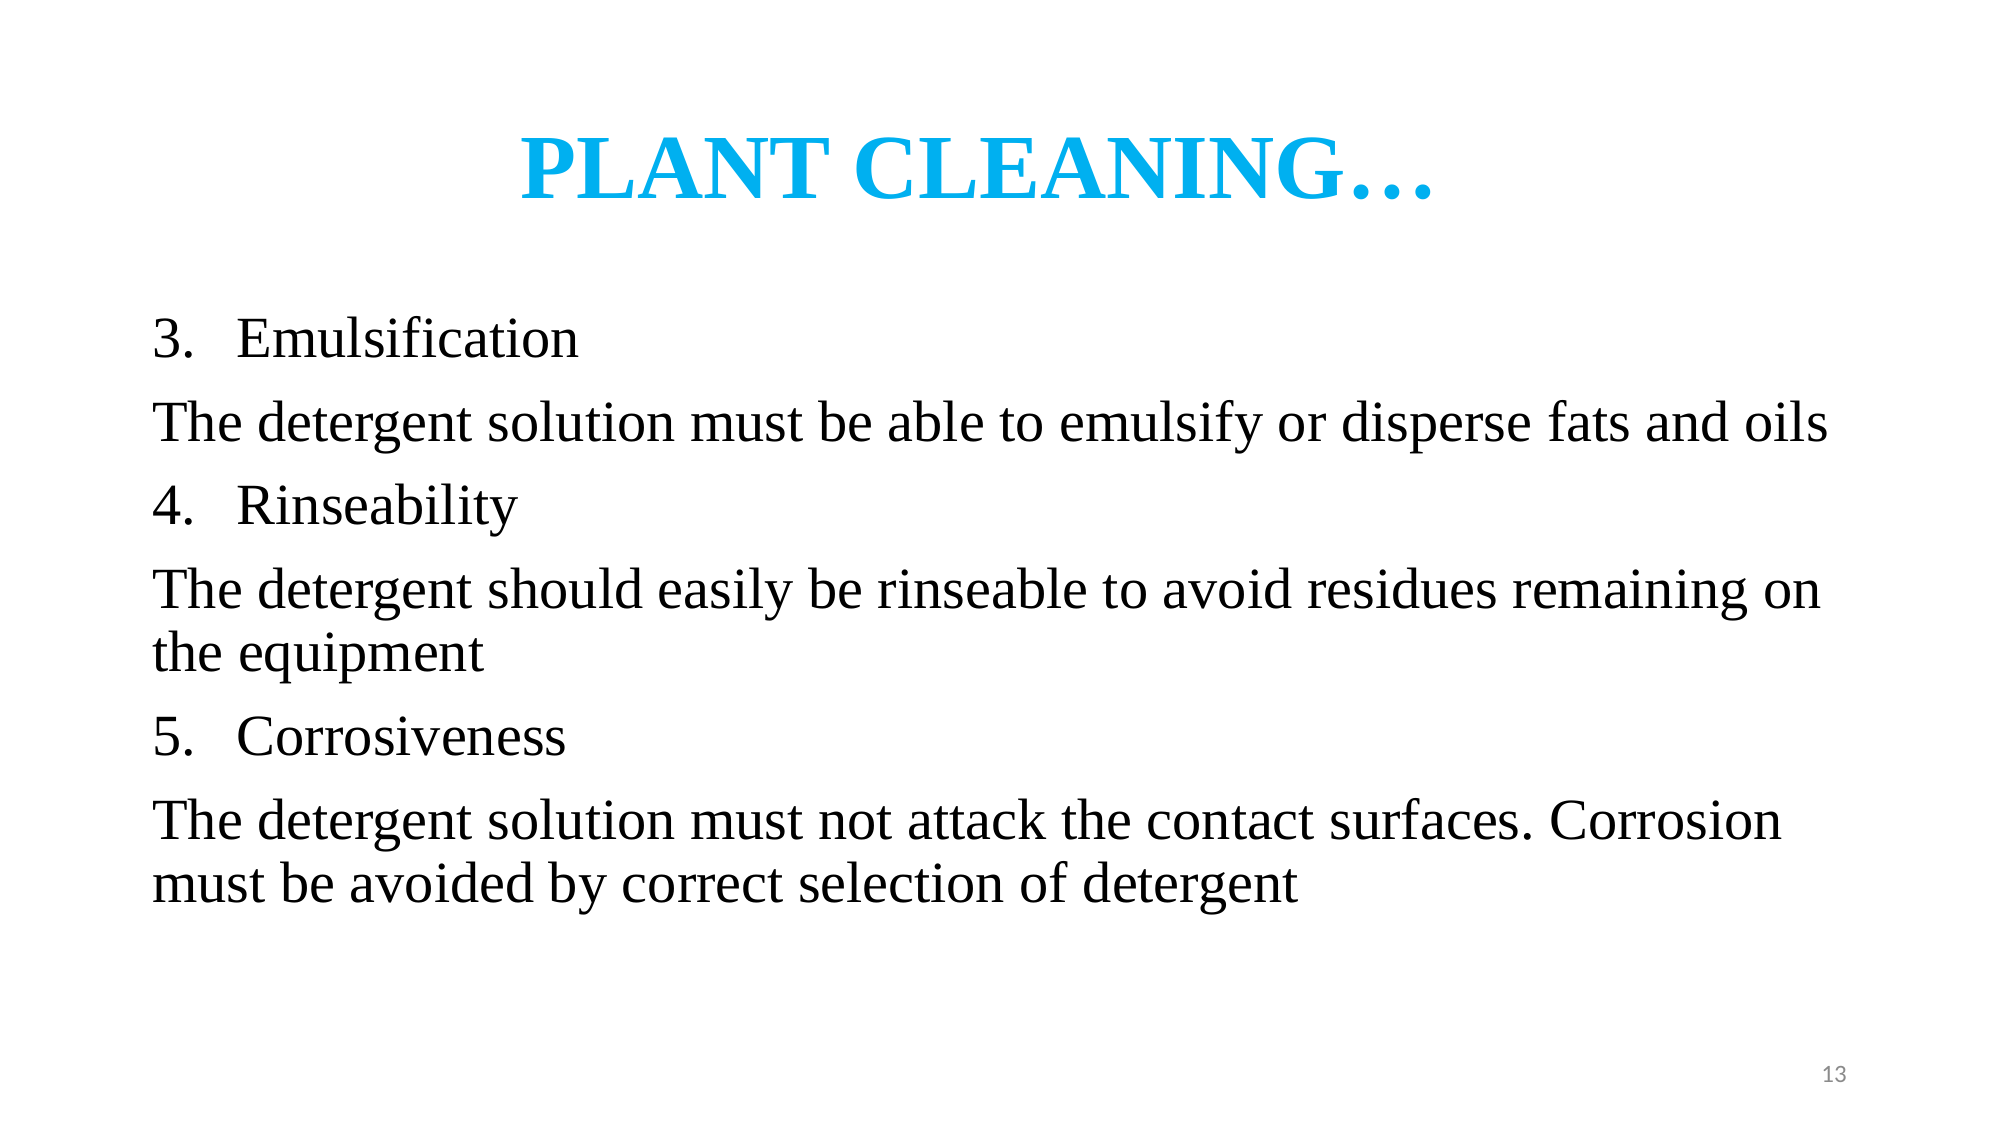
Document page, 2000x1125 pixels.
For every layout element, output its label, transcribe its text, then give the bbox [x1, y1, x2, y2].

slide_number 13 [1412, 1042, 1862, 1103]
title PLANT CLEANING… [137, 59, 1862, 278]
list Emulsification The detergent solution must be able to emulsify or disperse fats and oils Rinseability The detergent should easily be rinseable to avoid residues remaining on the equipment Corrosiveness The detergent solution must not attack the contact surfaces. Corrosion must be avoided by correct selection of detergent [137, 299, 1862, 1014]
